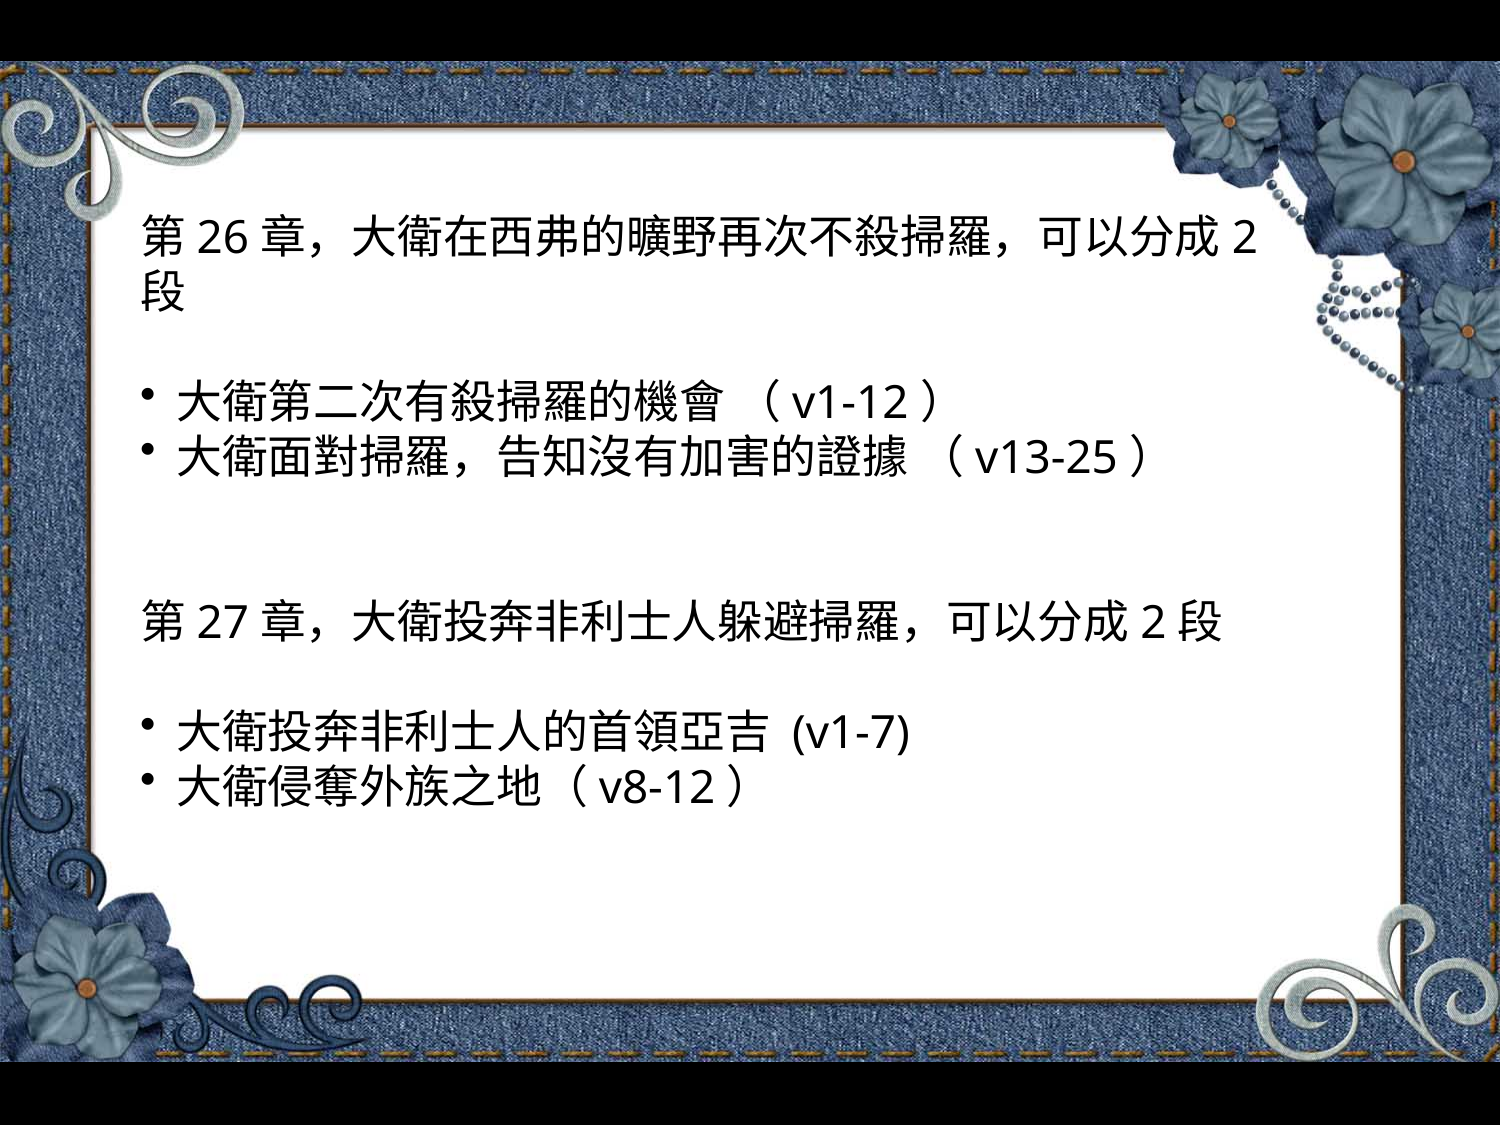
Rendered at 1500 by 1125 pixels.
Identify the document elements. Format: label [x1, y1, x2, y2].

text_box [0, 0, 1500, 60]
picture [0, 60, 1500, 1062]
text_box [0, 1062, 1500, 1125]
